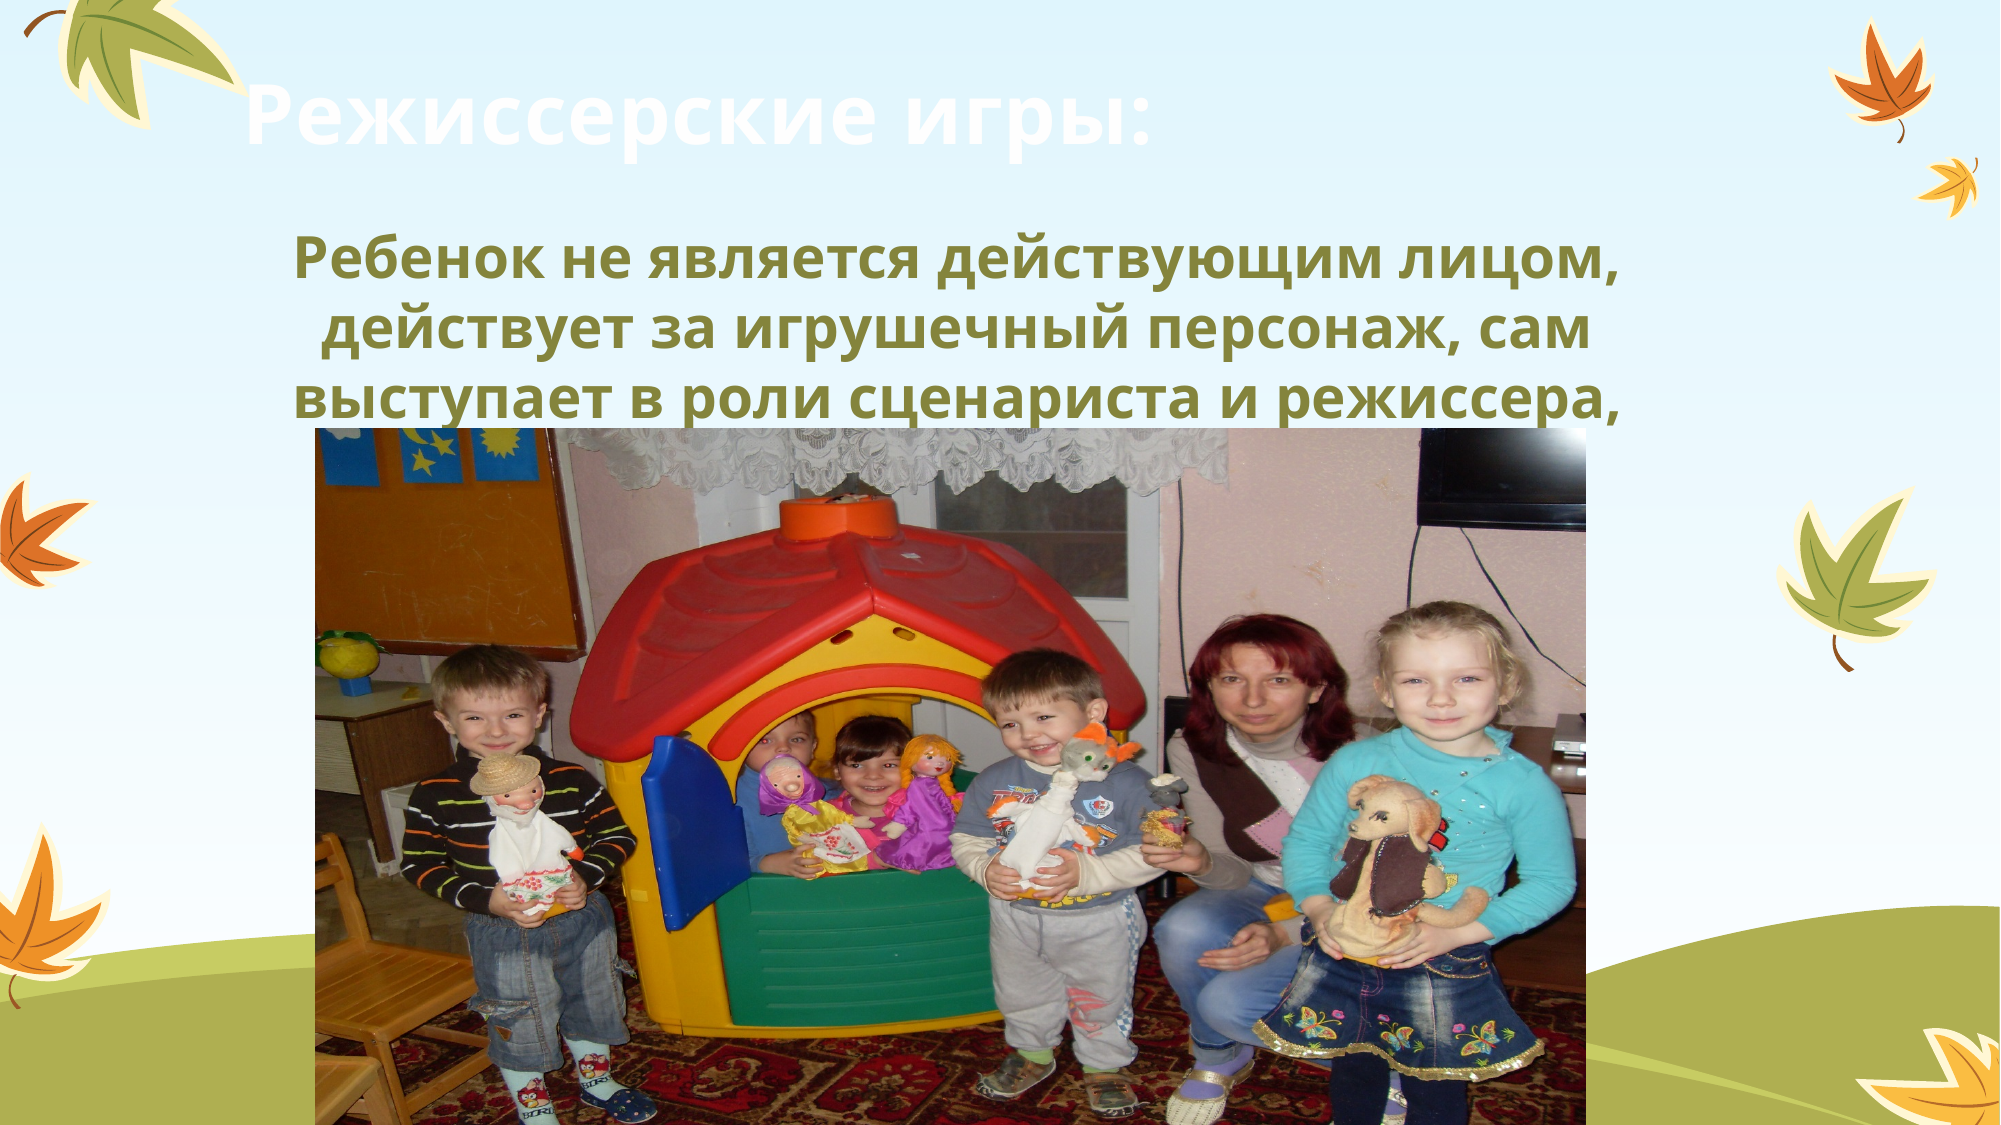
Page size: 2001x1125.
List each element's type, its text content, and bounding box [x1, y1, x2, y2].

picture [315, 428, 1586, 1125]
text_box Режиссерские игры: [227, 54, 1795, 170]
text_box Ребенок не является действующим лицом, действует за игрушечный персонаж, сам выступает в роли сценариста и режиссера, управляет игрушками или их заместителями [241, 212, 1674, 578]
